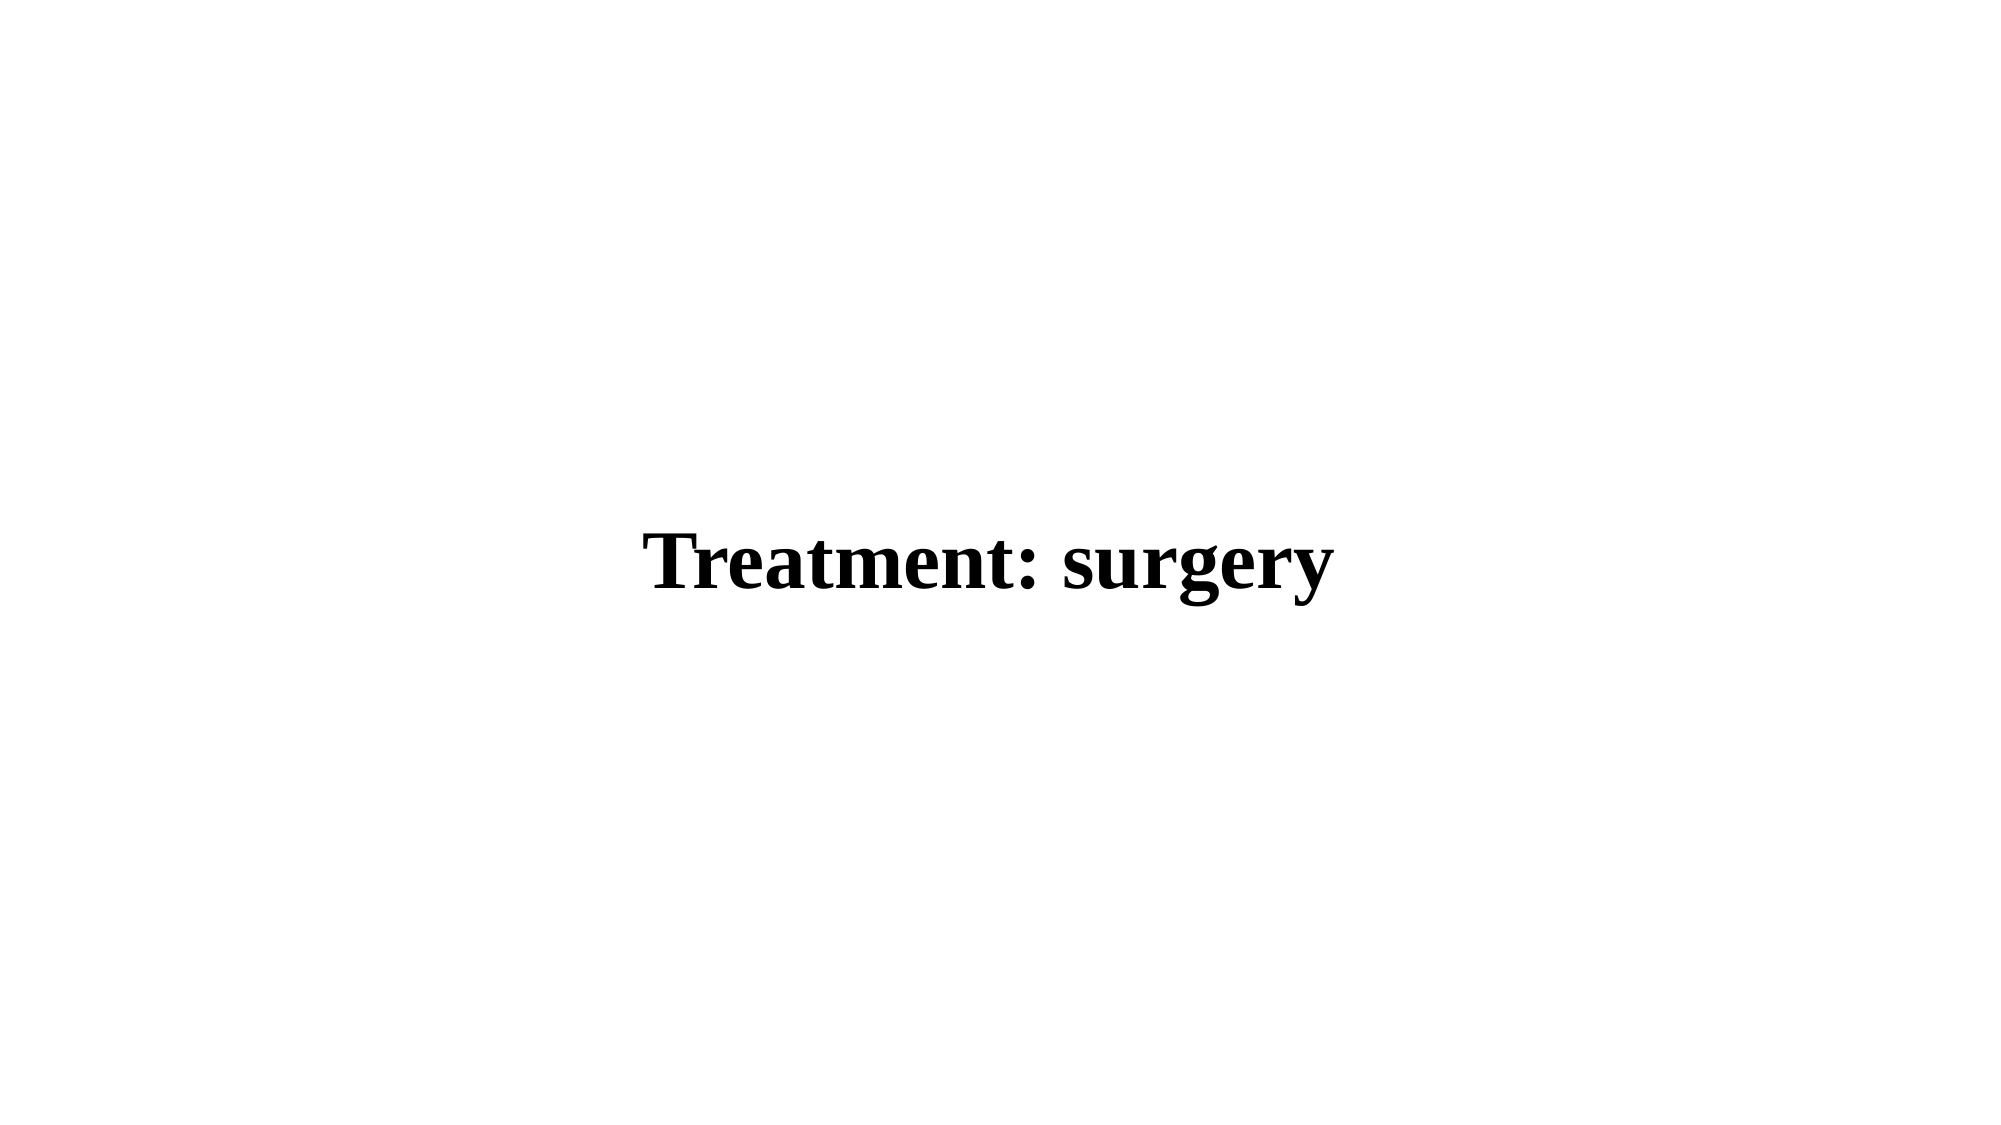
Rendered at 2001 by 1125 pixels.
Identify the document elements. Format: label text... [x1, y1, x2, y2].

title Treatment: surgery [127, 453, 1853, 671]
